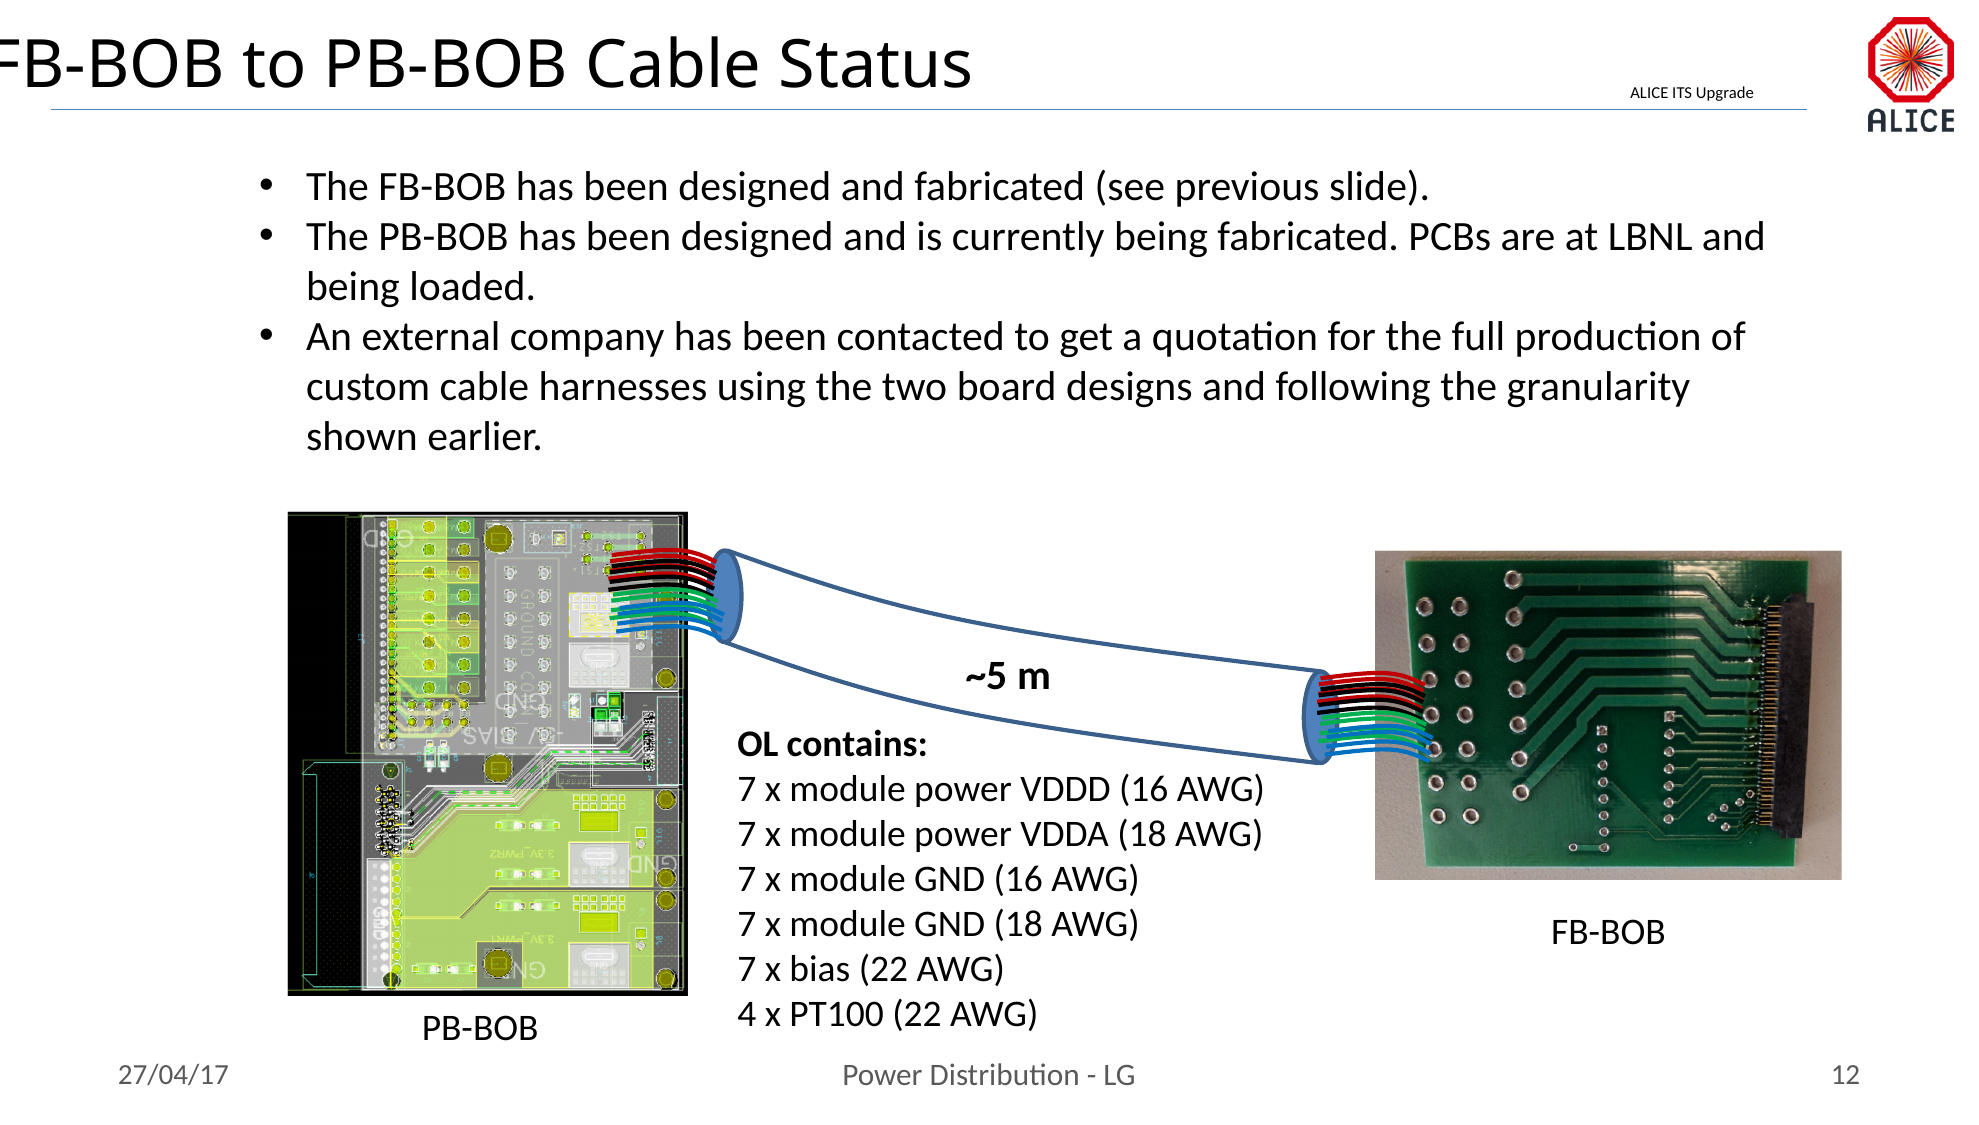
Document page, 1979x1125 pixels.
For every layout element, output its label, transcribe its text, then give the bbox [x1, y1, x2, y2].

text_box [608, 549, 742, 643]
text_box The FB-BOB has been designed and fabricated (see previous slide). The PB-BOB has been designed and is currently being fabricated. PCBs are at LBNL and being loaded. An external company has been contacted to get a quotation for the full production of custom cable harnesses using the two board designs and following the granularity shown earlier. [244, 151, 1804, 467]
picture [1868, 17, 1954, 132]
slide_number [98, 1042, 561, 1103]
text_box PB-BOB [407, 1004, 554, 1055]
text_box [742, 646, 1063, 711]
slide_number 12 [1417, 1042, 1880, 1103]
text_box ~5 m [950, 640, 1067, 705]
picture [1375, 481, 1842, 949]
picture [287, 510, 688, 996]
text_box OL contains: 7 x module power VDDD (16 AWG) 7 x module power VDDA (18 AWG) 7 x module GND (16 AWG) 7 x module GND (18 AWG) 7 x bias (22 AWG) 4 x PT100 (22 AWG) [722, 711, 1325, 1041]
text_box [1301, 673, 1314, 711]
footer Power Distribution - LG [675, 1042, 1303, 1103]
text_box [746, 554, 1322, 673]
text_box FB-BOB to PB-BOB Cable Status [0, 13, 990, 109]
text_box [1316, 672, 1433, 762]
